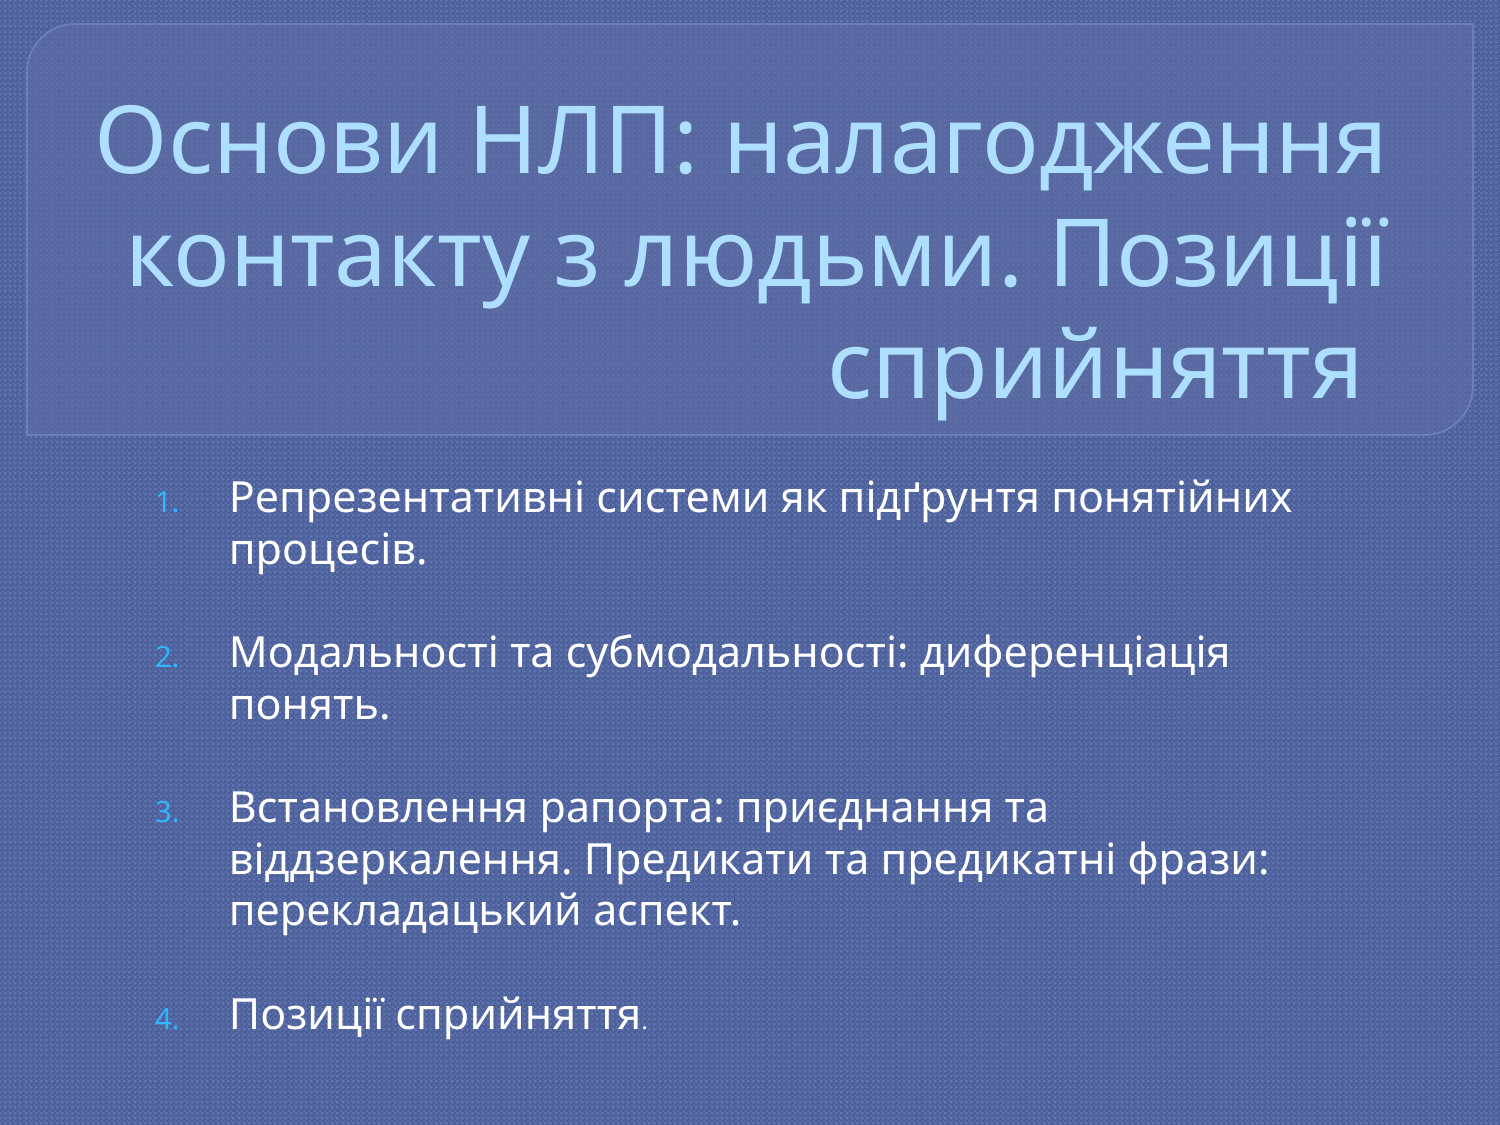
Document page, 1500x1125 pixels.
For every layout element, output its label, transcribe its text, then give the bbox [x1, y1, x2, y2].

title Основи НЛП: налагодження контакту з людьми. Позиції сприйняття [76, 62, 1427, 425]
subtitle Репрезентативні системи як підґрунтя понятійних процесів. Модальності та субмодальності: диференціація понять. Встановлення рапорта: приєднання та віддзеркалення. Предикати та предикатні фрази: перекладацький аспект. Позиції сприйняття. [147, 462, 1427, 1059]
